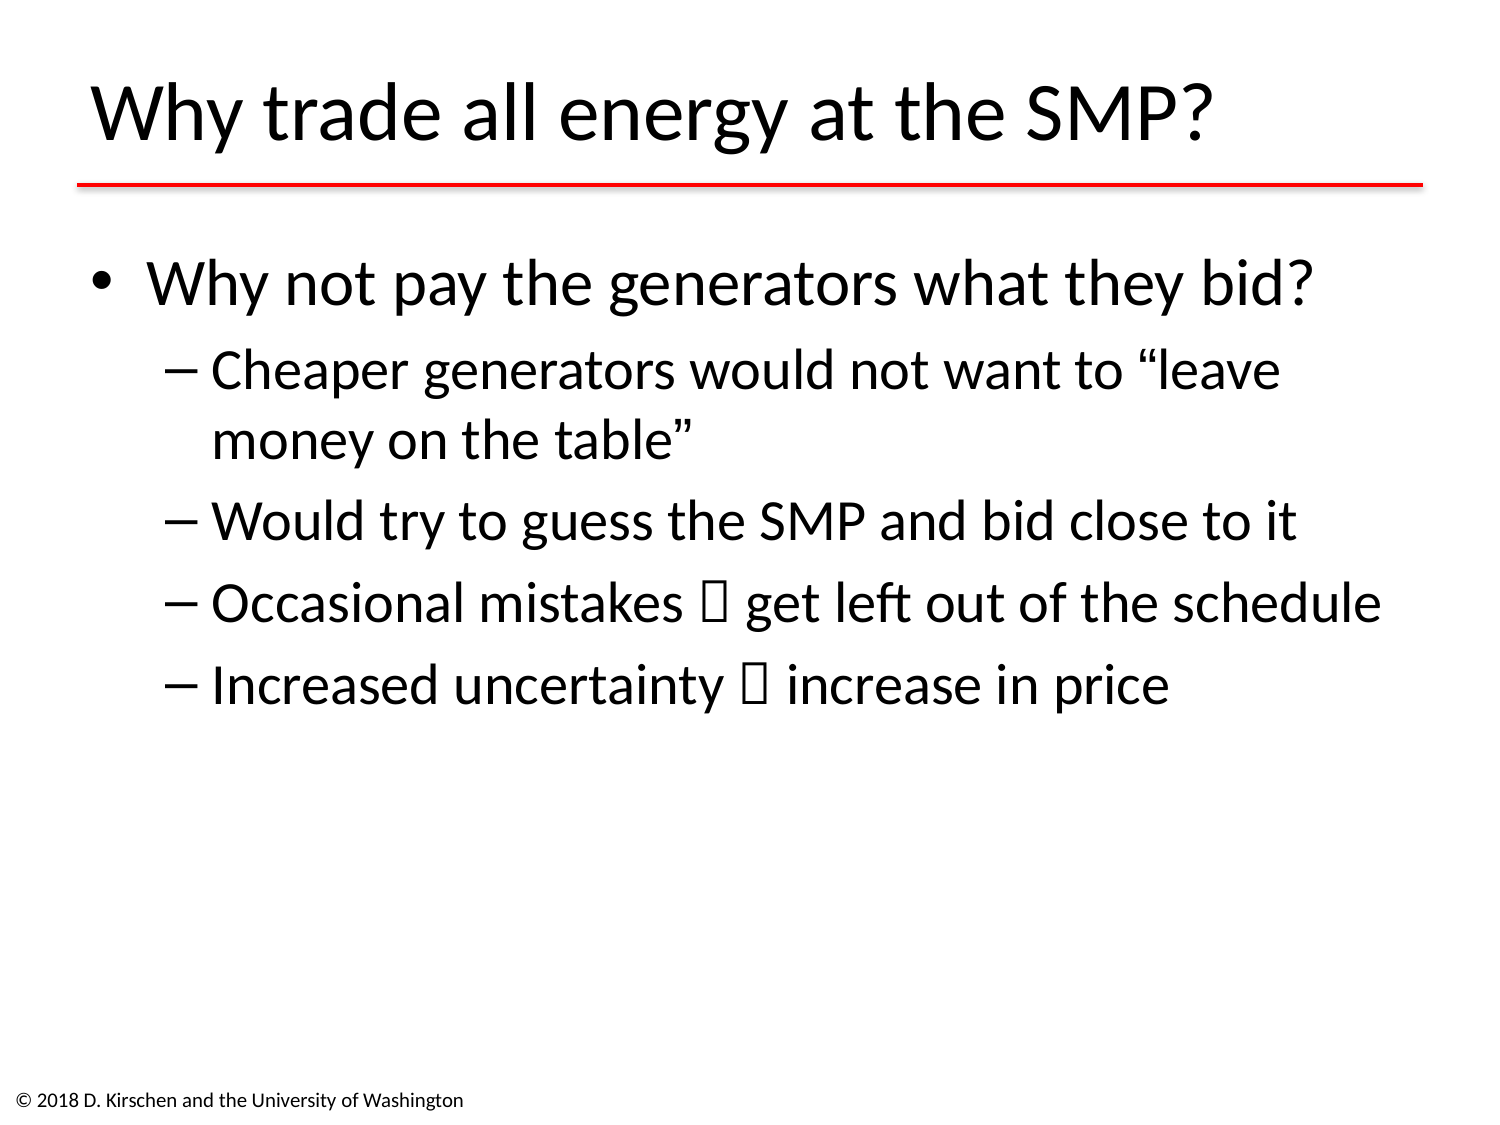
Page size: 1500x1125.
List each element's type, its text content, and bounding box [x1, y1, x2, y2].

slide_number © 2018 D. Kirschen and the University of Washington [0, 1069, 491, 1125]
list Why not pay the generators what they bid? Cheaper generators would not want to “leave money on the table” Would try to guess the SMP and bid close to it Occasional mistakes  get left out of the schedule Increased uncertainty  increase in price [75, 231, 1425, 1047]
title Why trade all energy at the SMP? [75, 19, 1425, 195]
